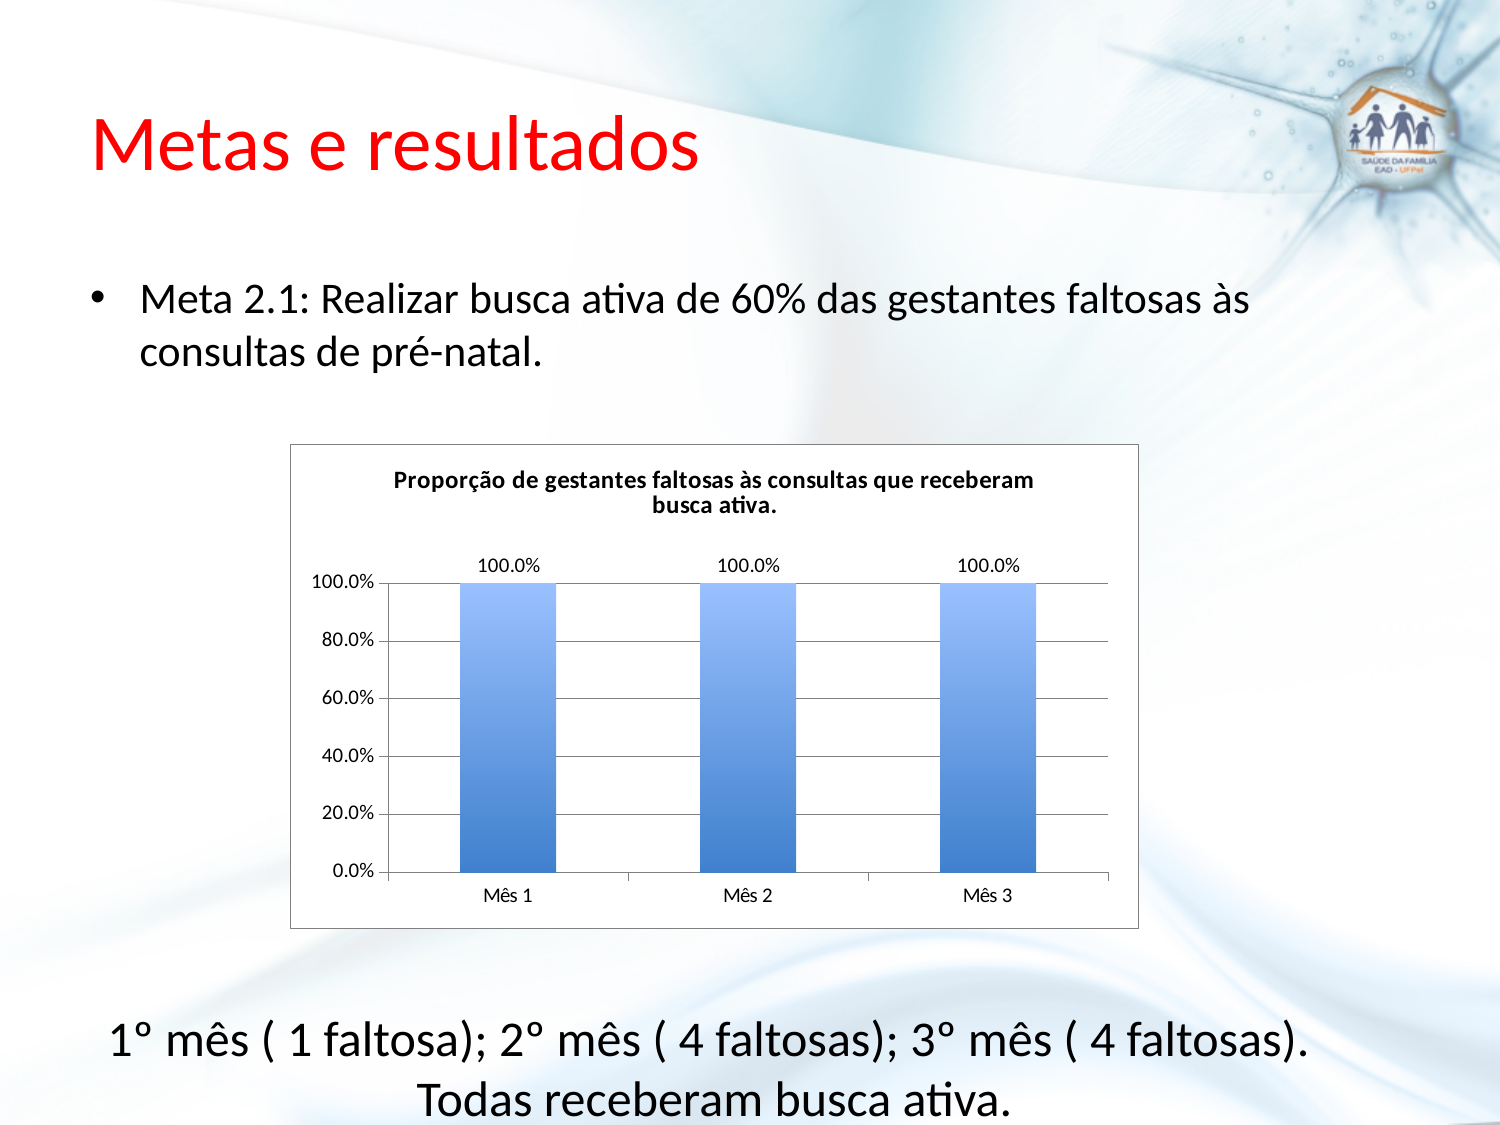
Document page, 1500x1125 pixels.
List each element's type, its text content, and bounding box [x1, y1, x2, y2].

title Metas e resultados [75, 45, 1425, 233]
chart [290, 444, 1139, 929]
list Meta 2.1: Realizar busca ativa de 60% das gestantes faltosas às consultas de pré-natal. [0, 0, 1500, 1125]
text_box 1º mês ( 1 faltosa); 2º mês ( 4 faltosas); 3º mês ( 4 faltosas). Todas receberam busca ativa. [64, 999, 1365, 1125]
